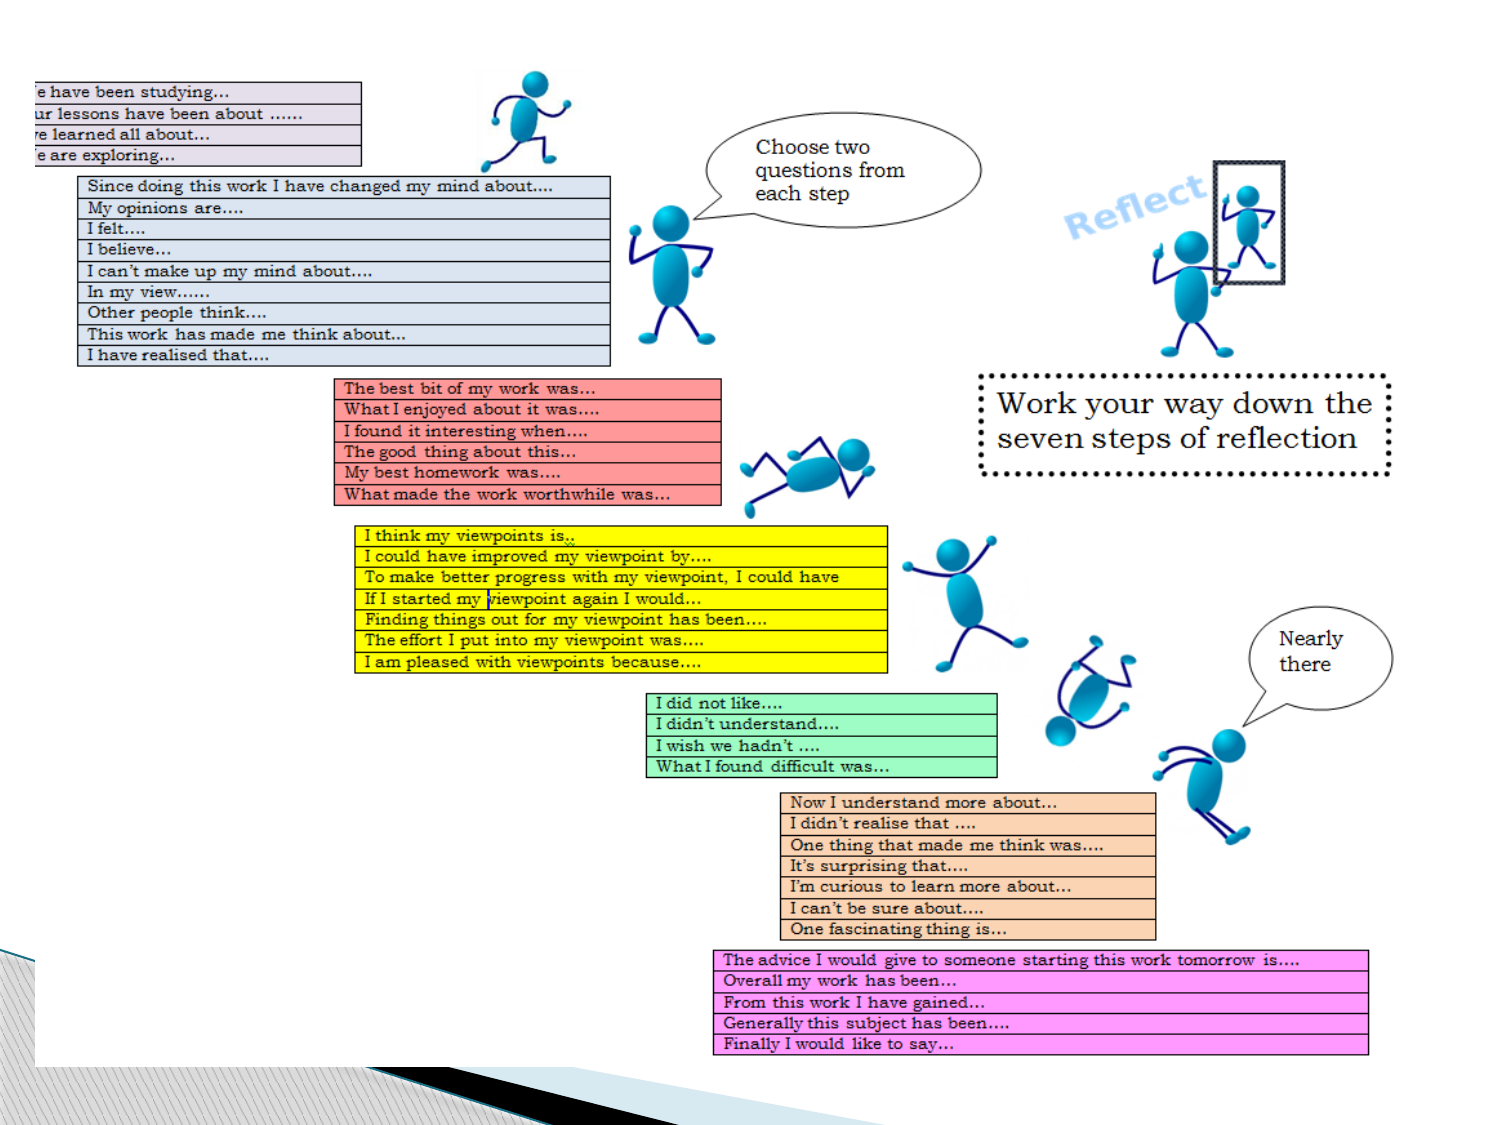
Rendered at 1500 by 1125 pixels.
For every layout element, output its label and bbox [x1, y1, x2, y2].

picture [34, 70, 1428, 1067]
